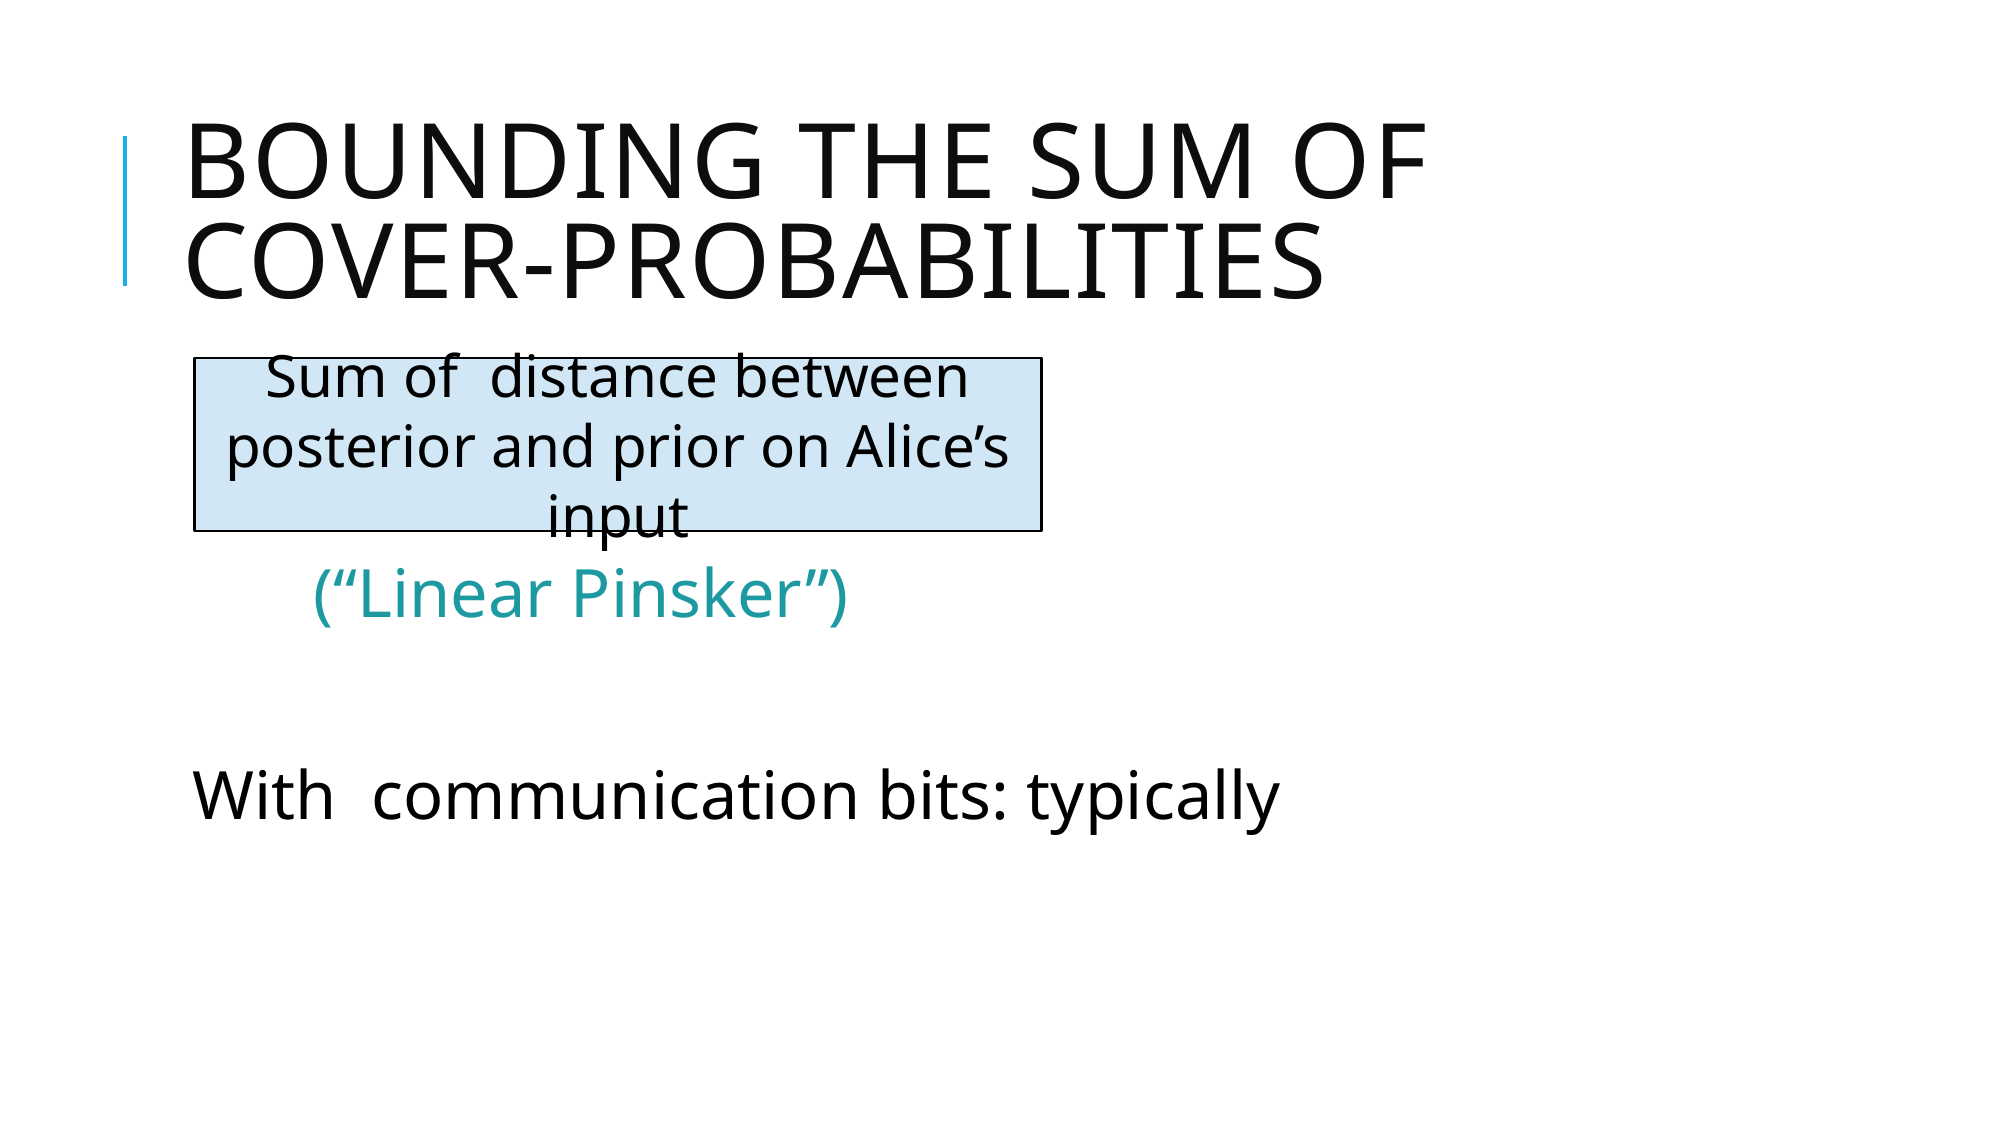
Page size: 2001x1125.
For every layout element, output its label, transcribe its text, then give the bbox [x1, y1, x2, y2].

title Bounding the Sum of cover-probabilities [168, 96, 1763, 342]
